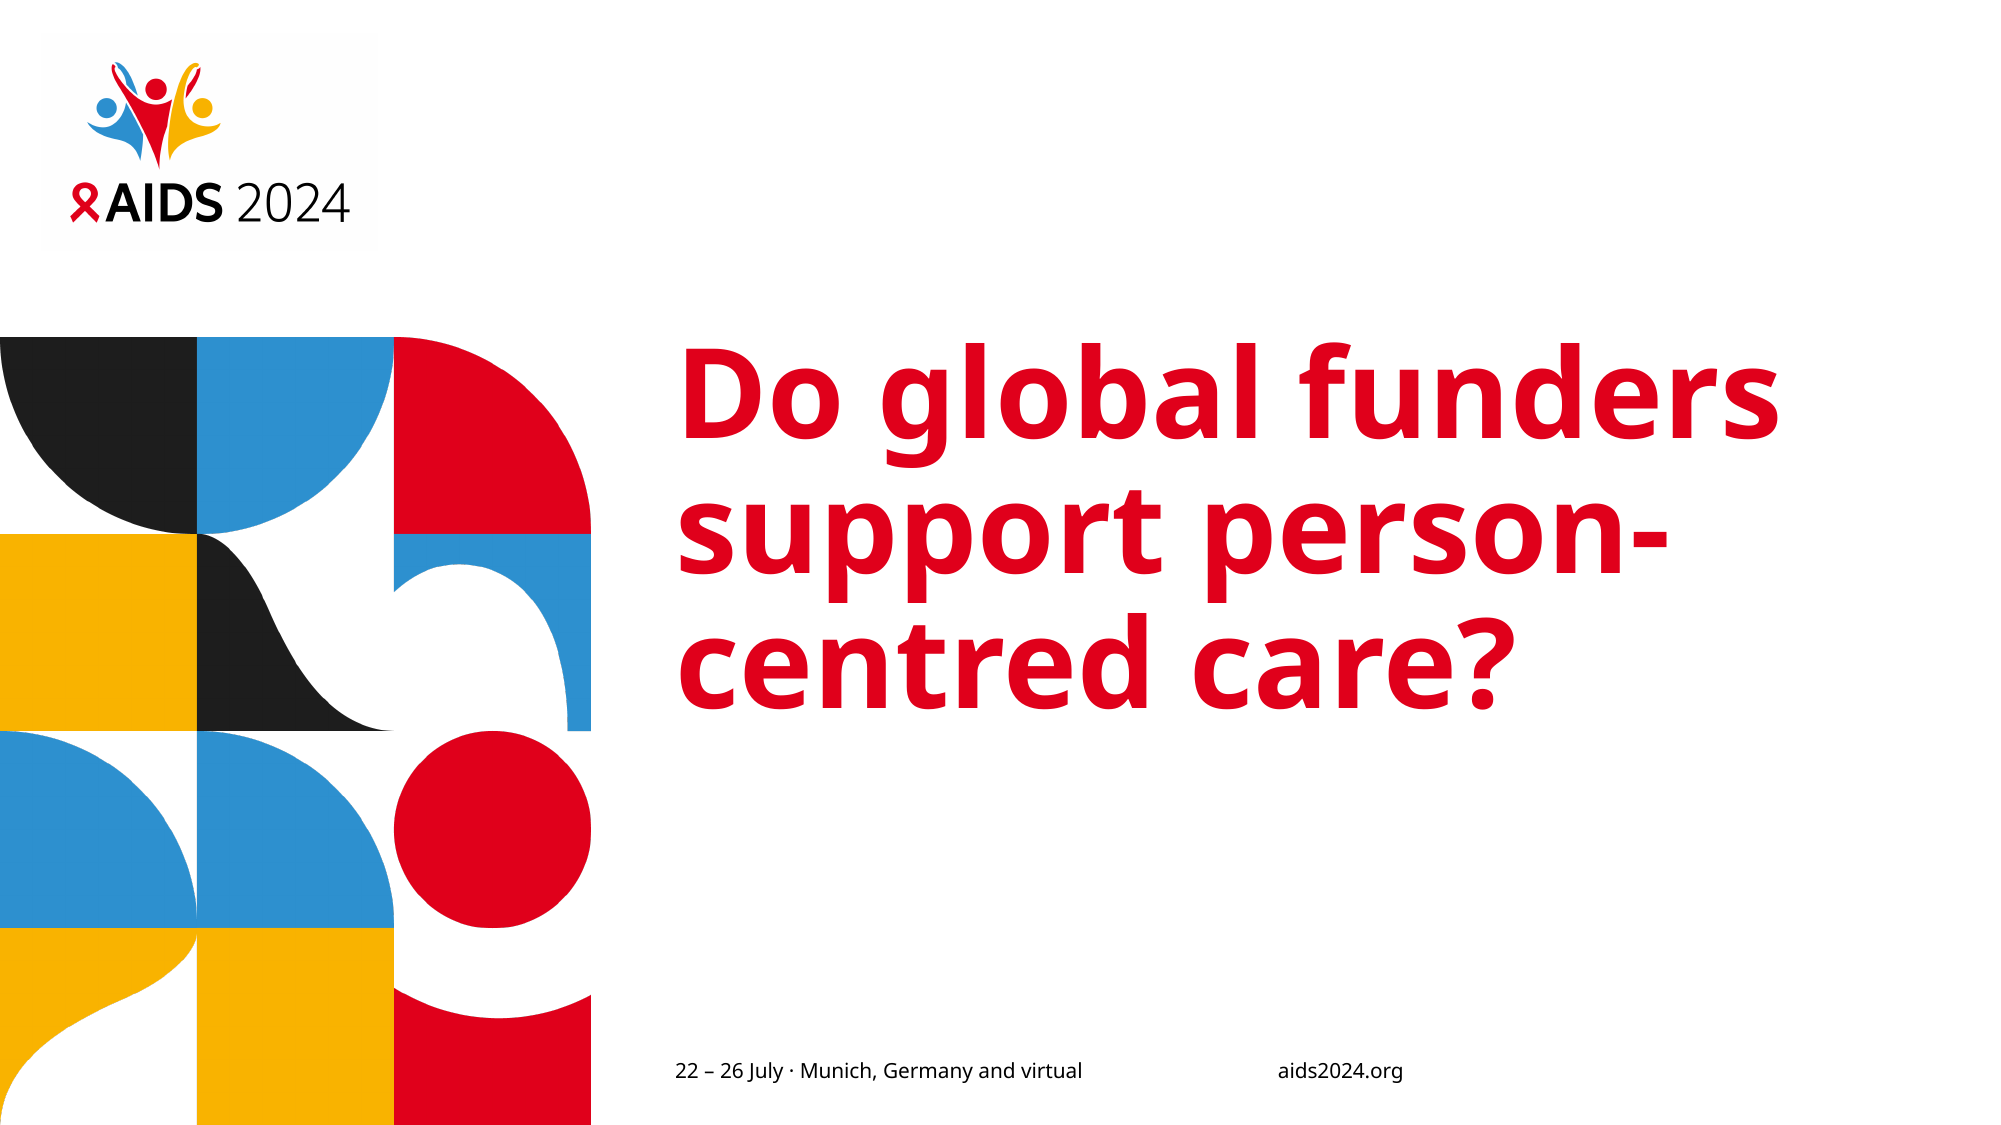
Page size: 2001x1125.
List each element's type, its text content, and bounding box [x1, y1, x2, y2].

picture [0, 337, 591, 1125]
text_box [611, 1029, 1089, 1070]
picture [41, 33, 378, 251]
title Do global funders support person-centred care? [675, 331, 1928, 1018]
